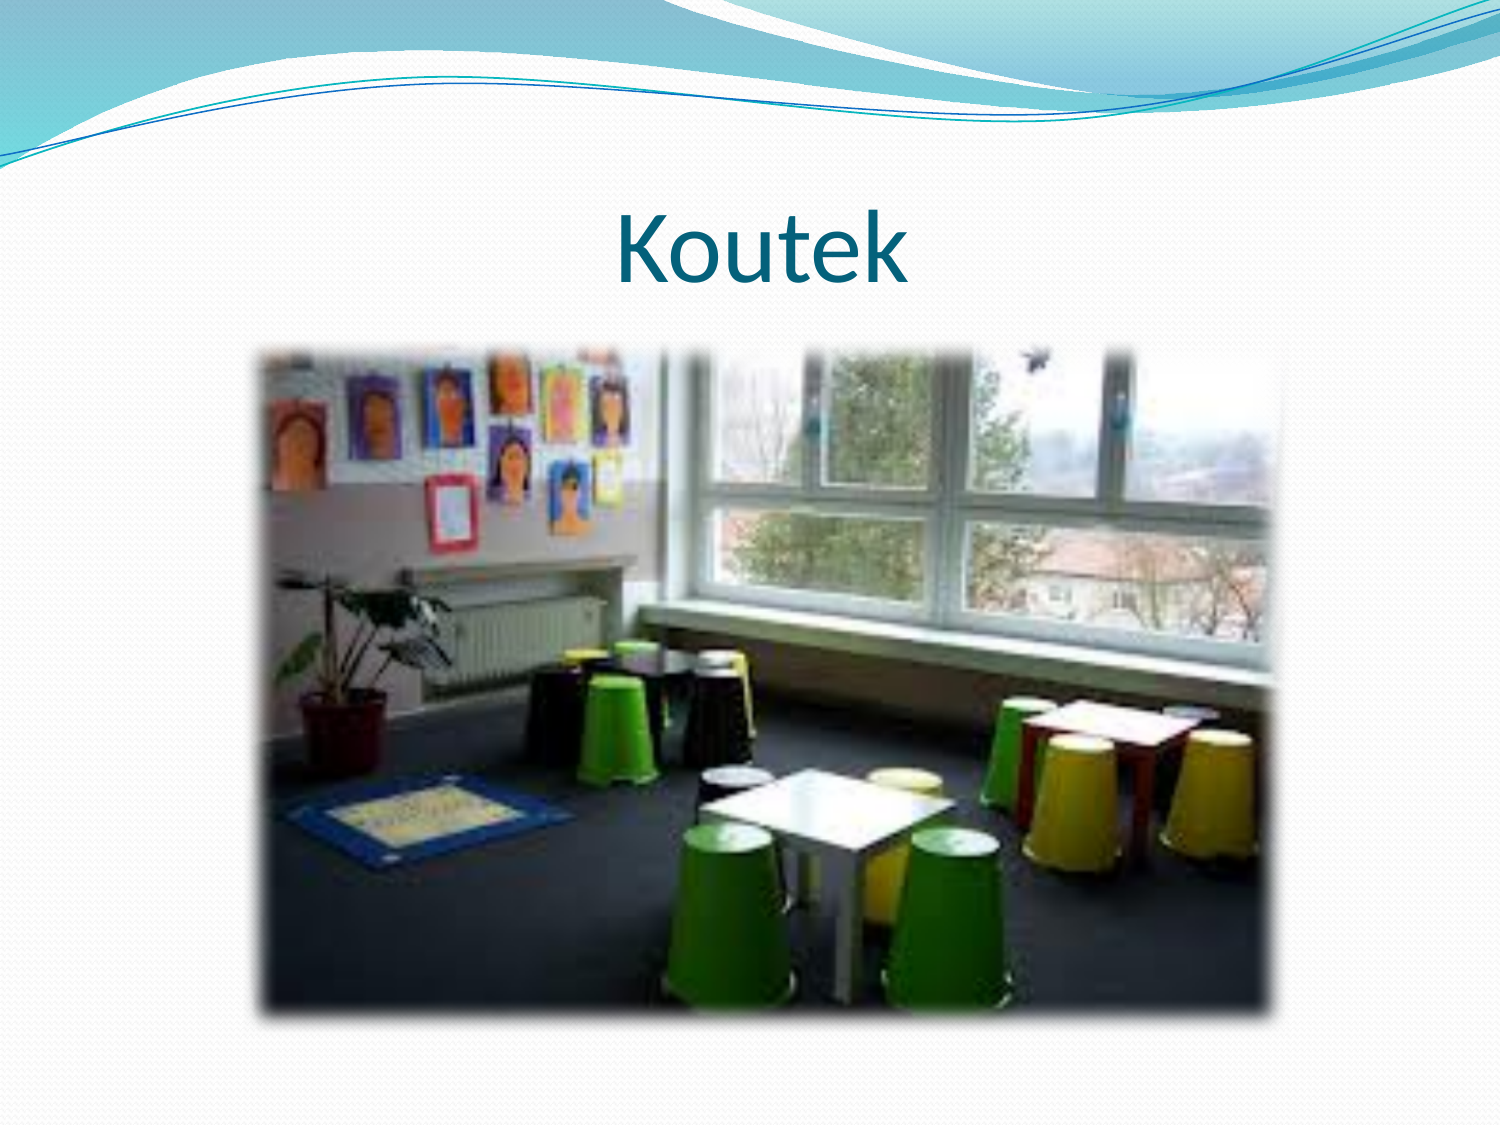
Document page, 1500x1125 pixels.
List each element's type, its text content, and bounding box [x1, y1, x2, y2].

title Koutek [75, 115, 1425, 303]
picture [241, 337, 1289, 1035]
